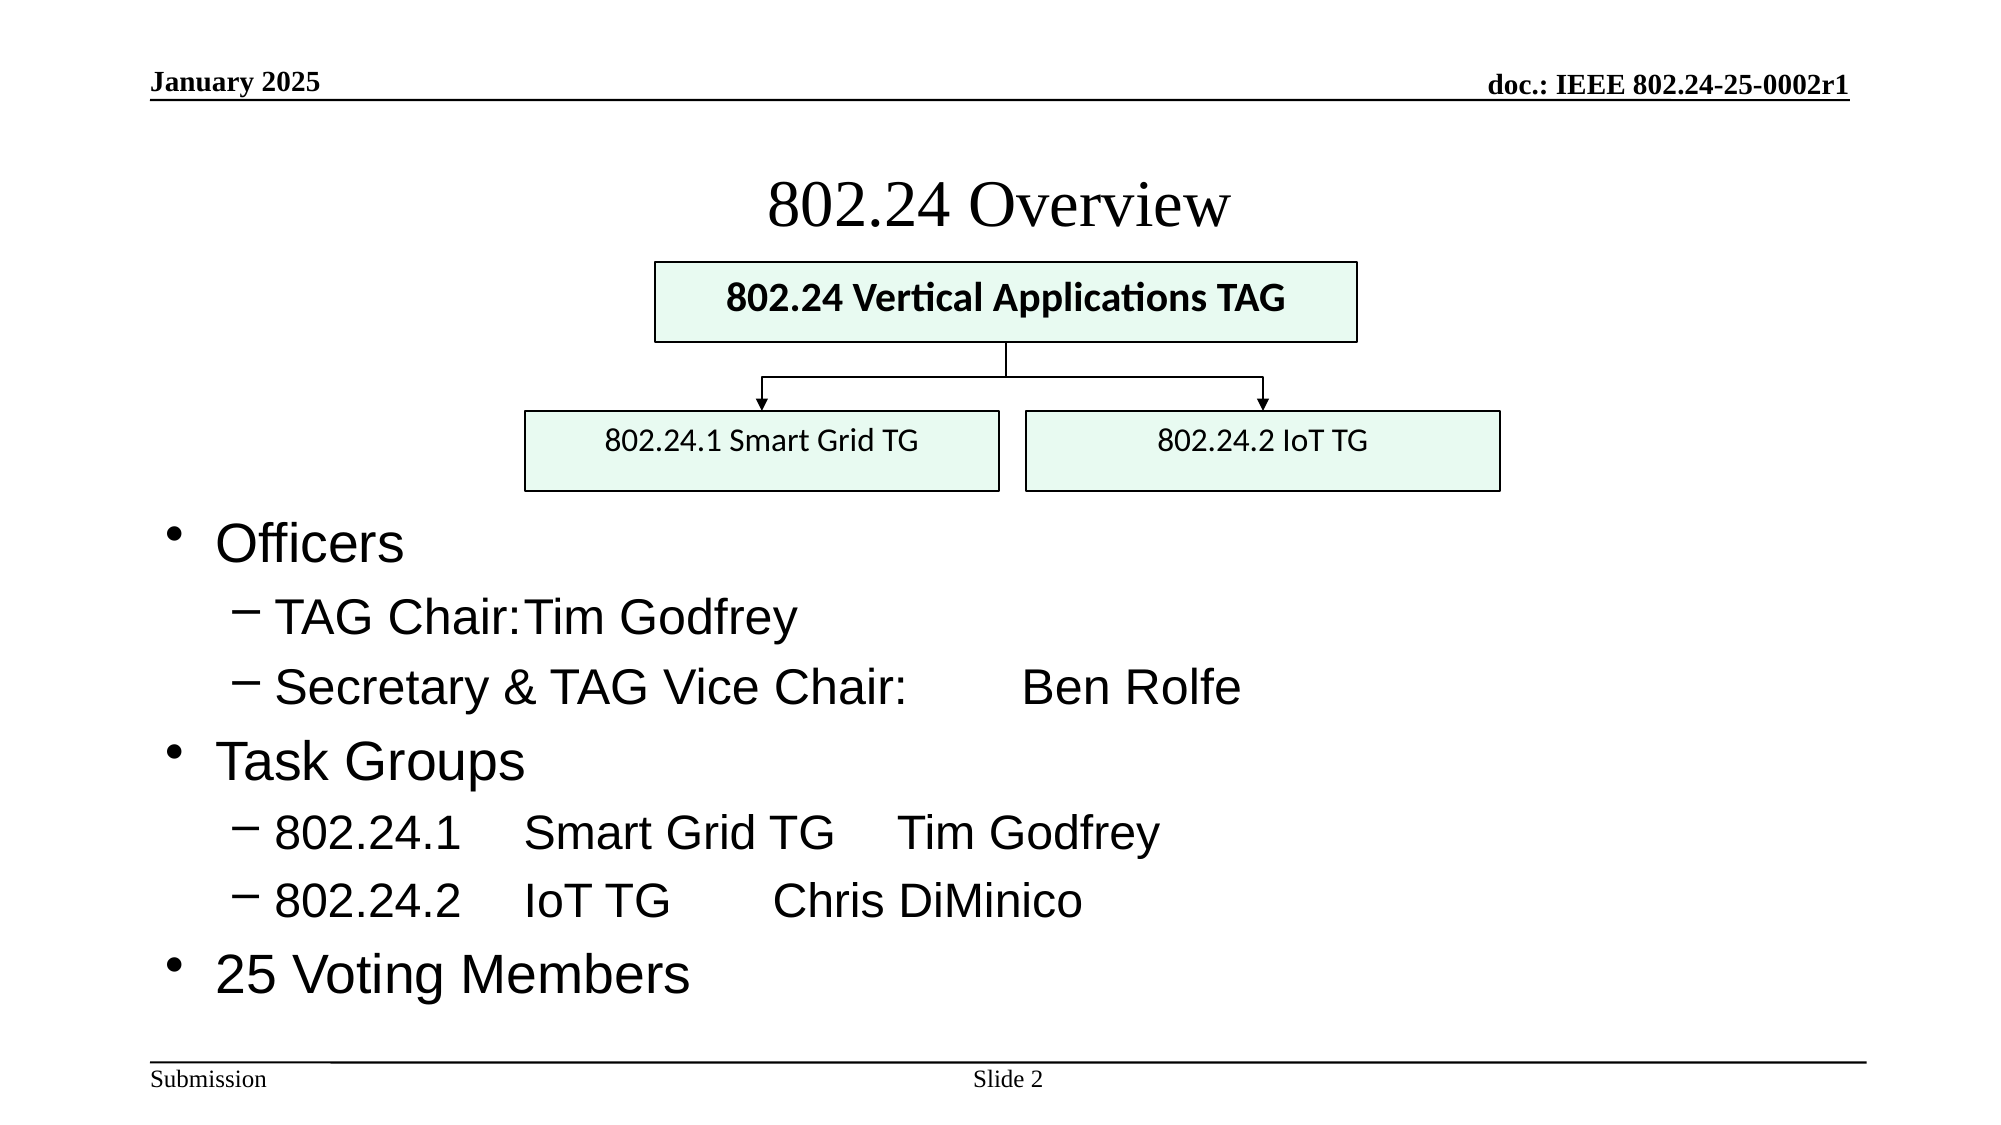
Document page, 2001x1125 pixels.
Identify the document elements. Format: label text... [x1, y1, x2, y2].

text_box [524, 262, 1500, 491]
title 802.24 Overview [150, 112, 1850, 288]
slide_number Slide 2 [972, 1062, 1044, 1093]
list Officers TAG Chair: Tim Godfrey Secretary & TAG Vice Chair: Ben Rolfe Task Groups 802.24.1 Smart Grid TG Tim Godfrey 802.24.2 IoT TG Chris DiMinico 25 Voting Members [150, 500, 1863, 1013]
